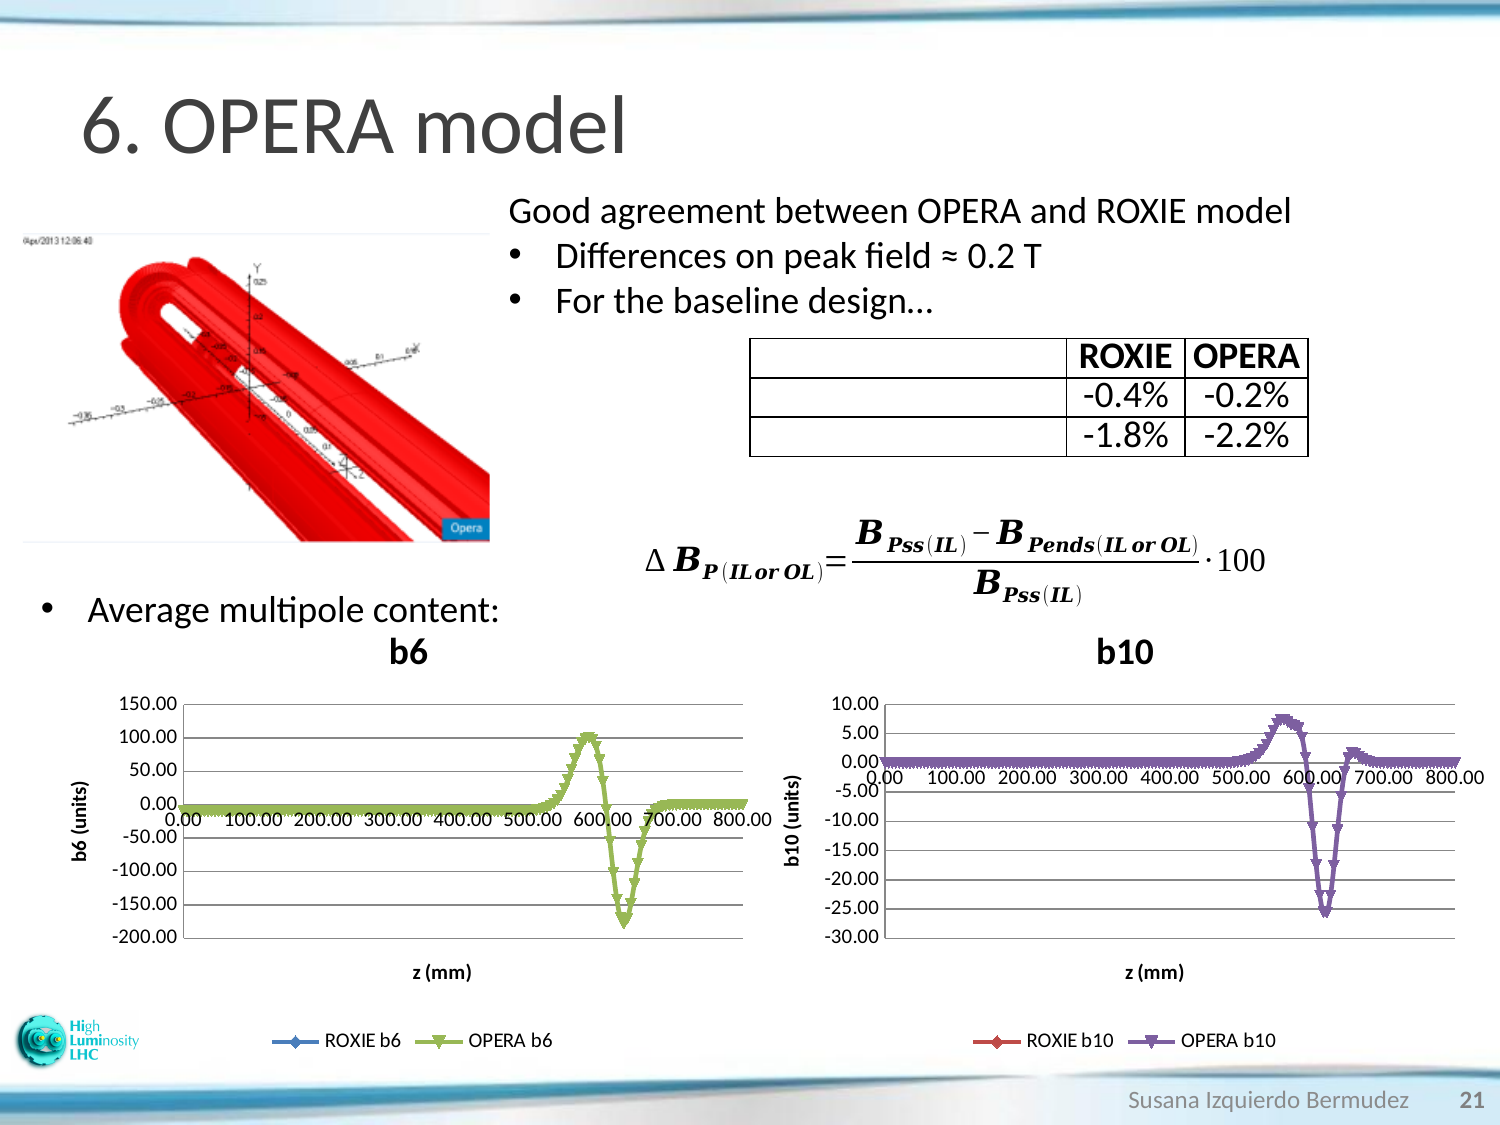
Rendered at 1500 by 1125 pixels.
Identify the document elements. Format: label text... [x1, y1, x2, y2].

text_box Good agreement between OPERA and ROXIE model Differences on peak field ≈ 0.2 T For the baseline design… [493, 178, 1308, 328]
footer Susana Izquierdo Bermudez [750, 1072, 1425, 1125]
picture [0, 0, 1500, 1125]
chart [37, 608, 1500, 1059]
text_box Average multipole content: [25, 577, 516, 638]
slide_number 21 [1425, 1072, 1500, 1125]
title 6. OPERA model [75, 45, 1425, 196]
